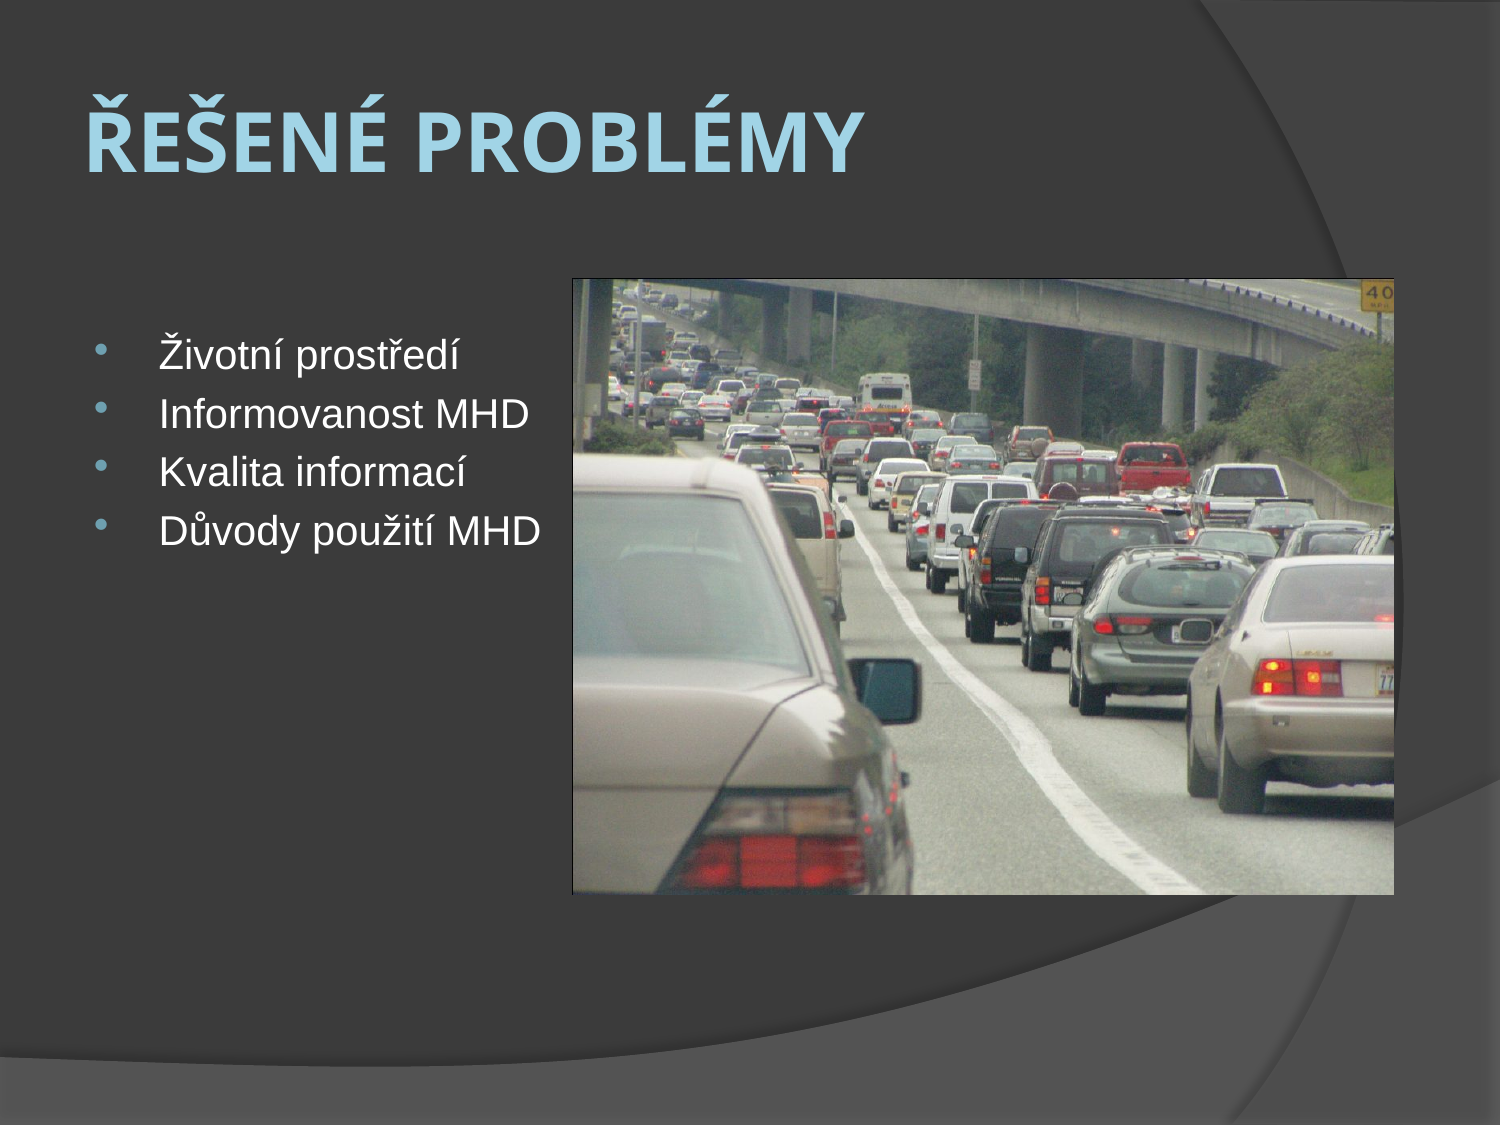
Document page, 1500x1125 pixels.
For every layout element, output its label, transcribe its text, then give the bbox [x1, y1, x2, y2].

list Životní prostředí Informovanost MHD Kvalita informací Důvody použití MHD [75, 262, 1300, 1005]
picture [572, 278, 1394, 895]
title Řešené problémy [75, 45, 1300, 233]
